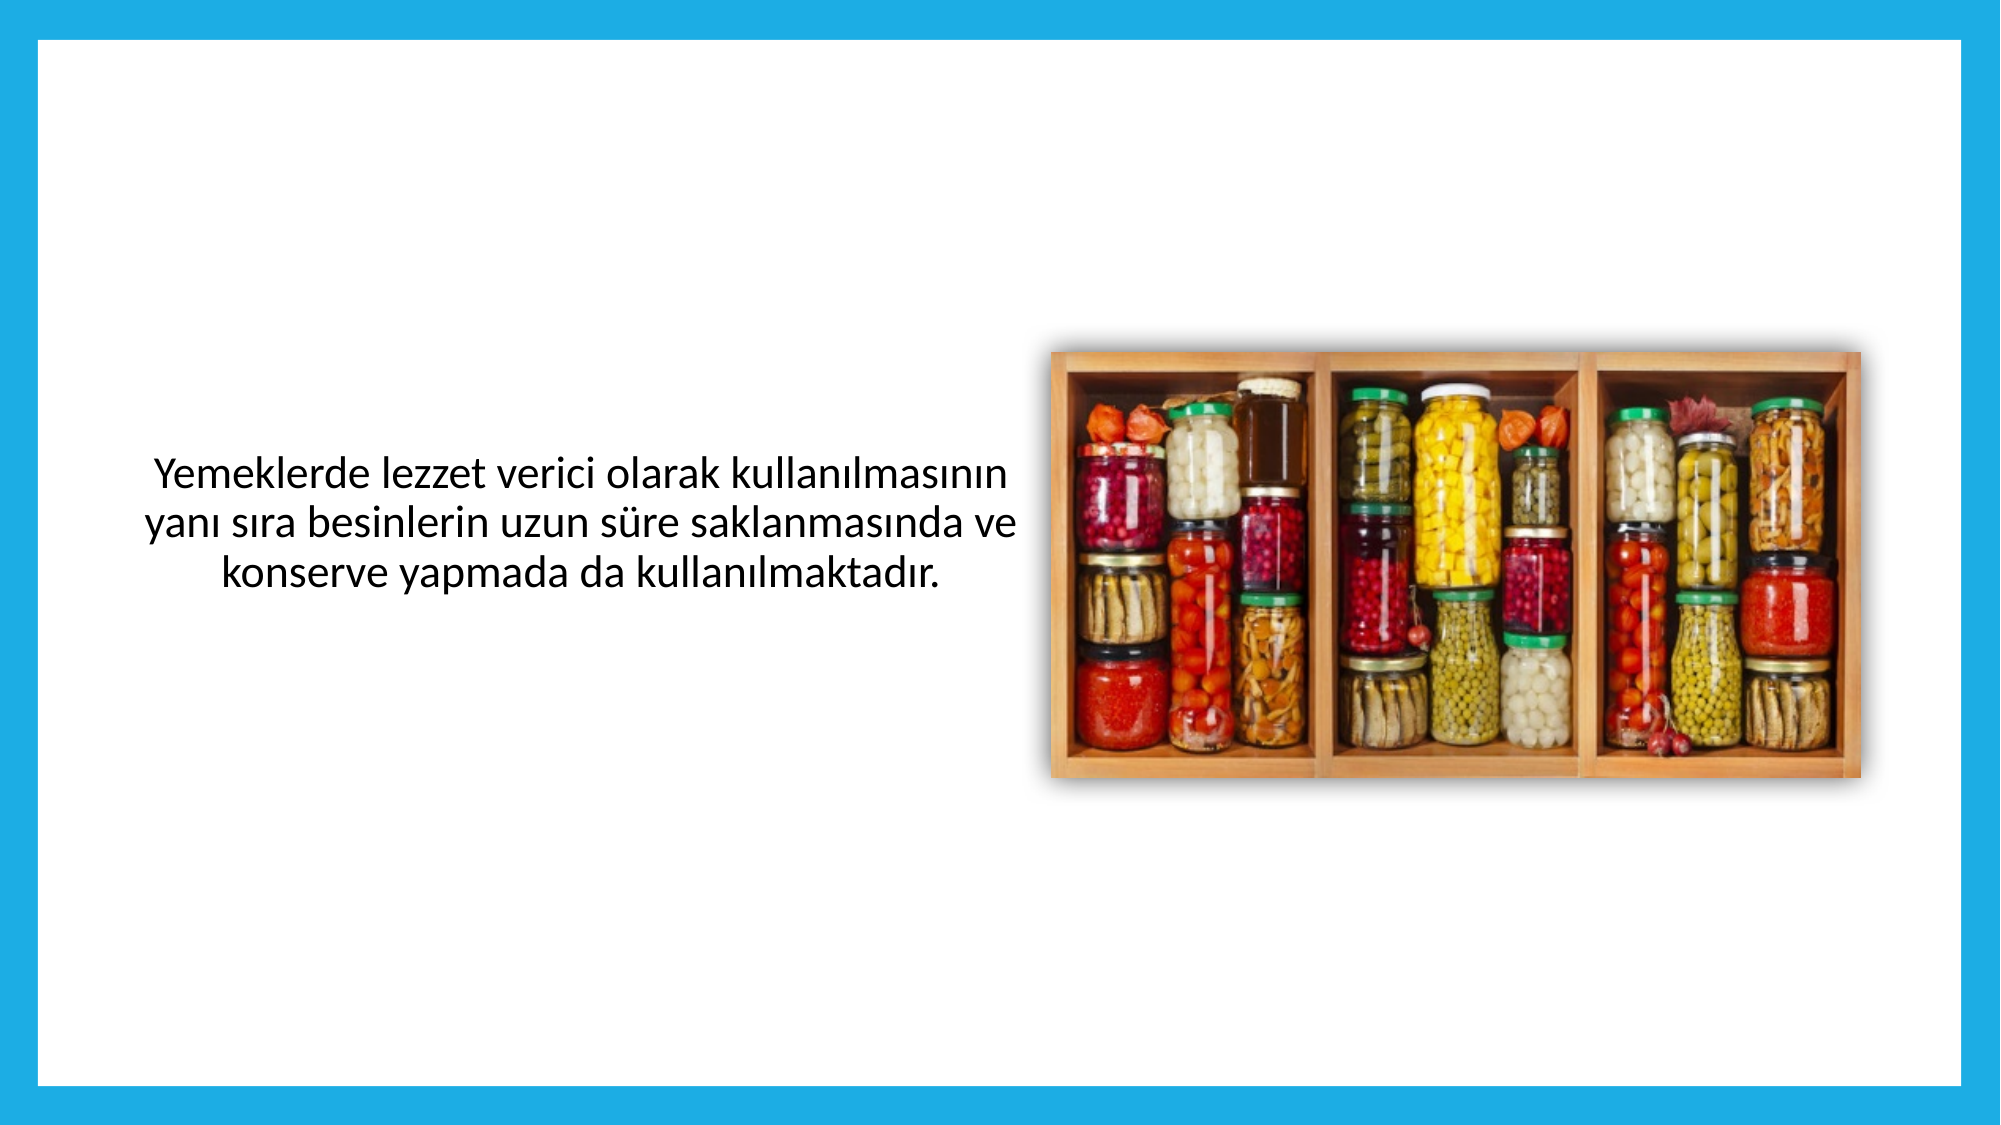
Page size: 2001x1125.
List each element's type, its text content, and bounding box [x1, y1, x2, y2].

picture [1051, 352, 1861, 779]
list Yemeklerde lezzet verici olarak kullanılmasının yanı sıra besinlerin uzun süre saklanmasında ve konserve yapmada da kullanılmaktadır. [103, 441, 1028, 658]
